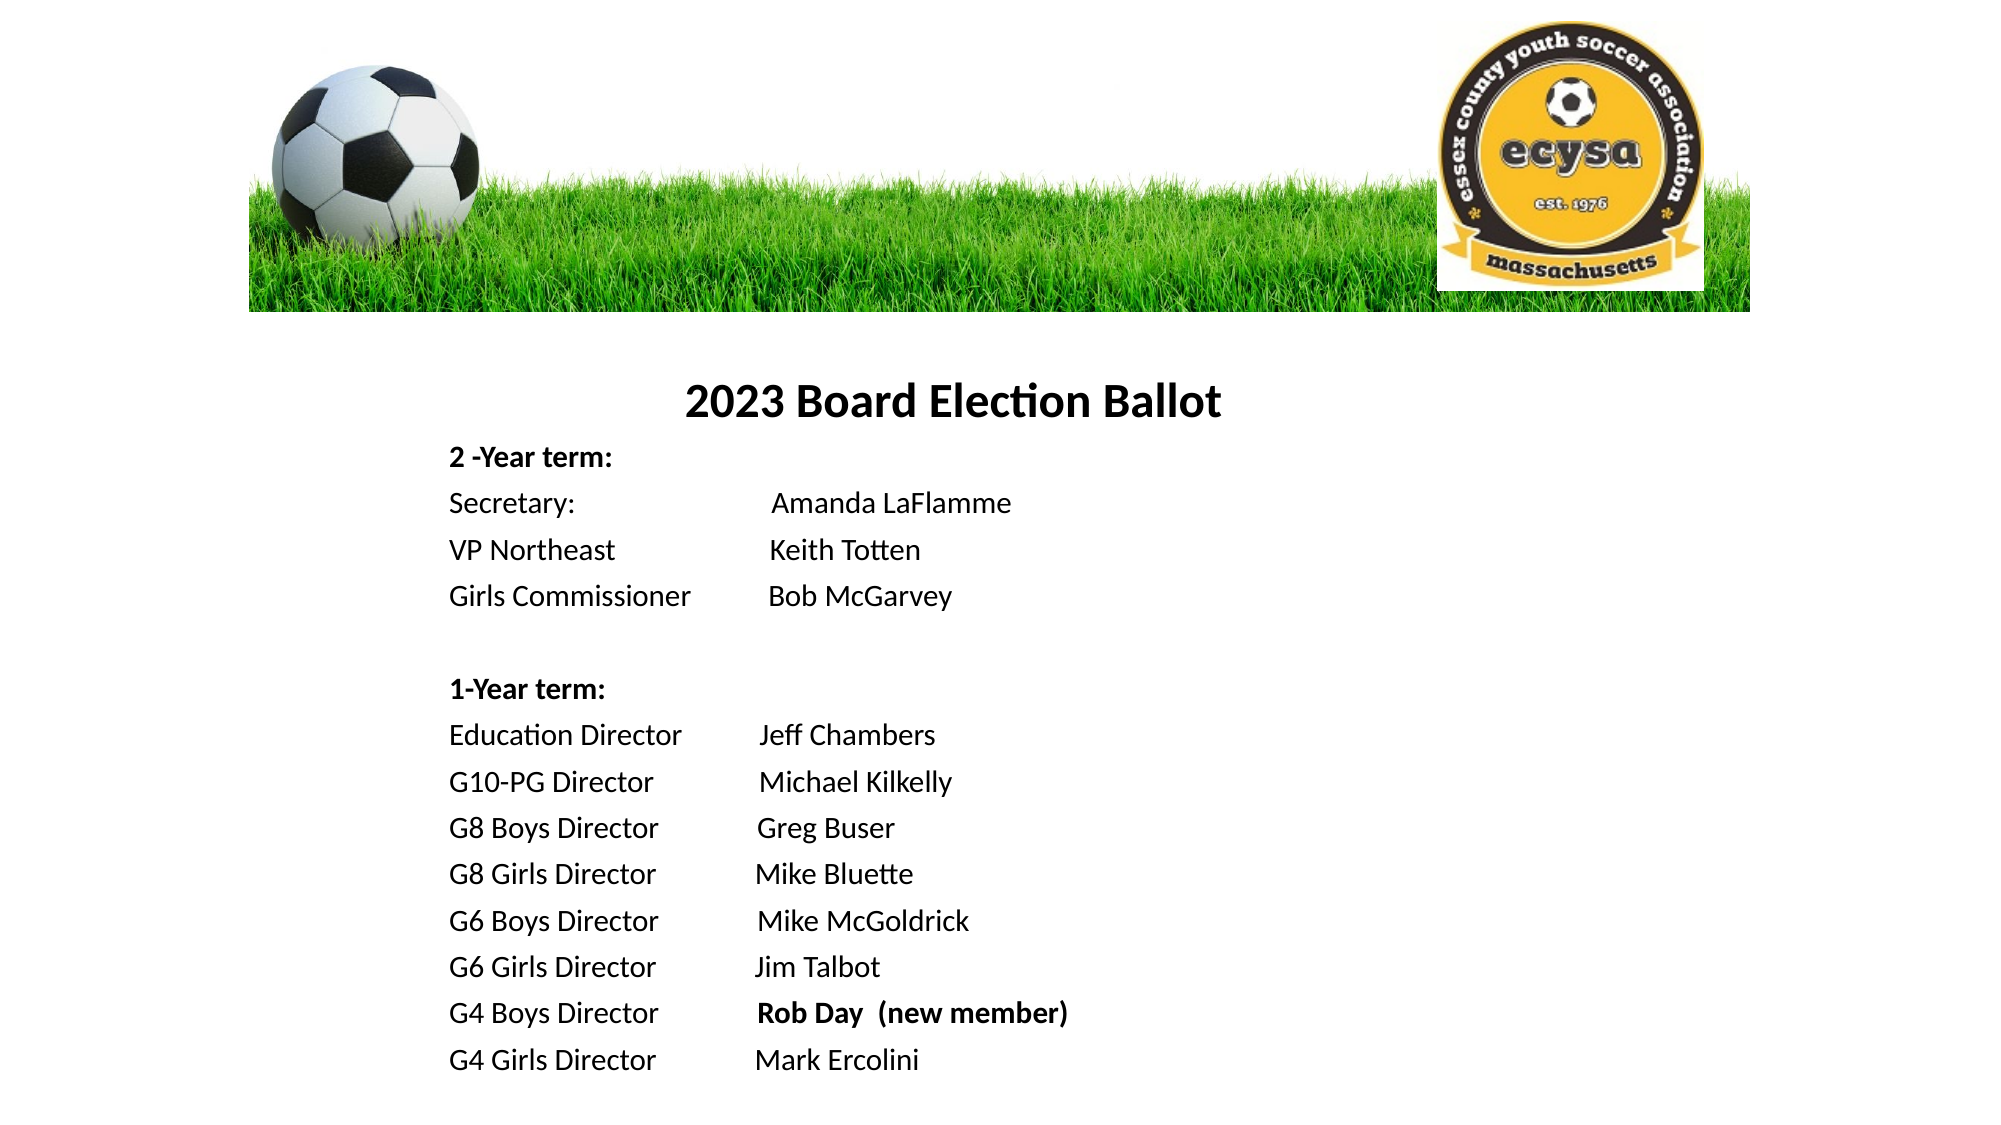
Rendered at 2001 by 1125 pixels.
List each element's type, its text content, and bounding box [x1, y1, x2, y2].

picture [249, 0, 1750, 312]
subtitle 2023 Board Election Ballot 2 -Year term: Secretary: Amanda LaFlamme VP Northeast Keith Totten Girls Commissioner Bob McGarvey 1-Year term: Education Director Jeff Chambers G10-PG Director Michael Kilkelly G8 Boys Director Greg Buser G8 Girls Director Mike Bluette G6 Boys Director Mike McGoldrick G6 Girls Director Jim Talbot G4 Boys Director Rob Day (new member) G4 Girls Director Mark Ercolini [434, 367, 1485, 1087]
